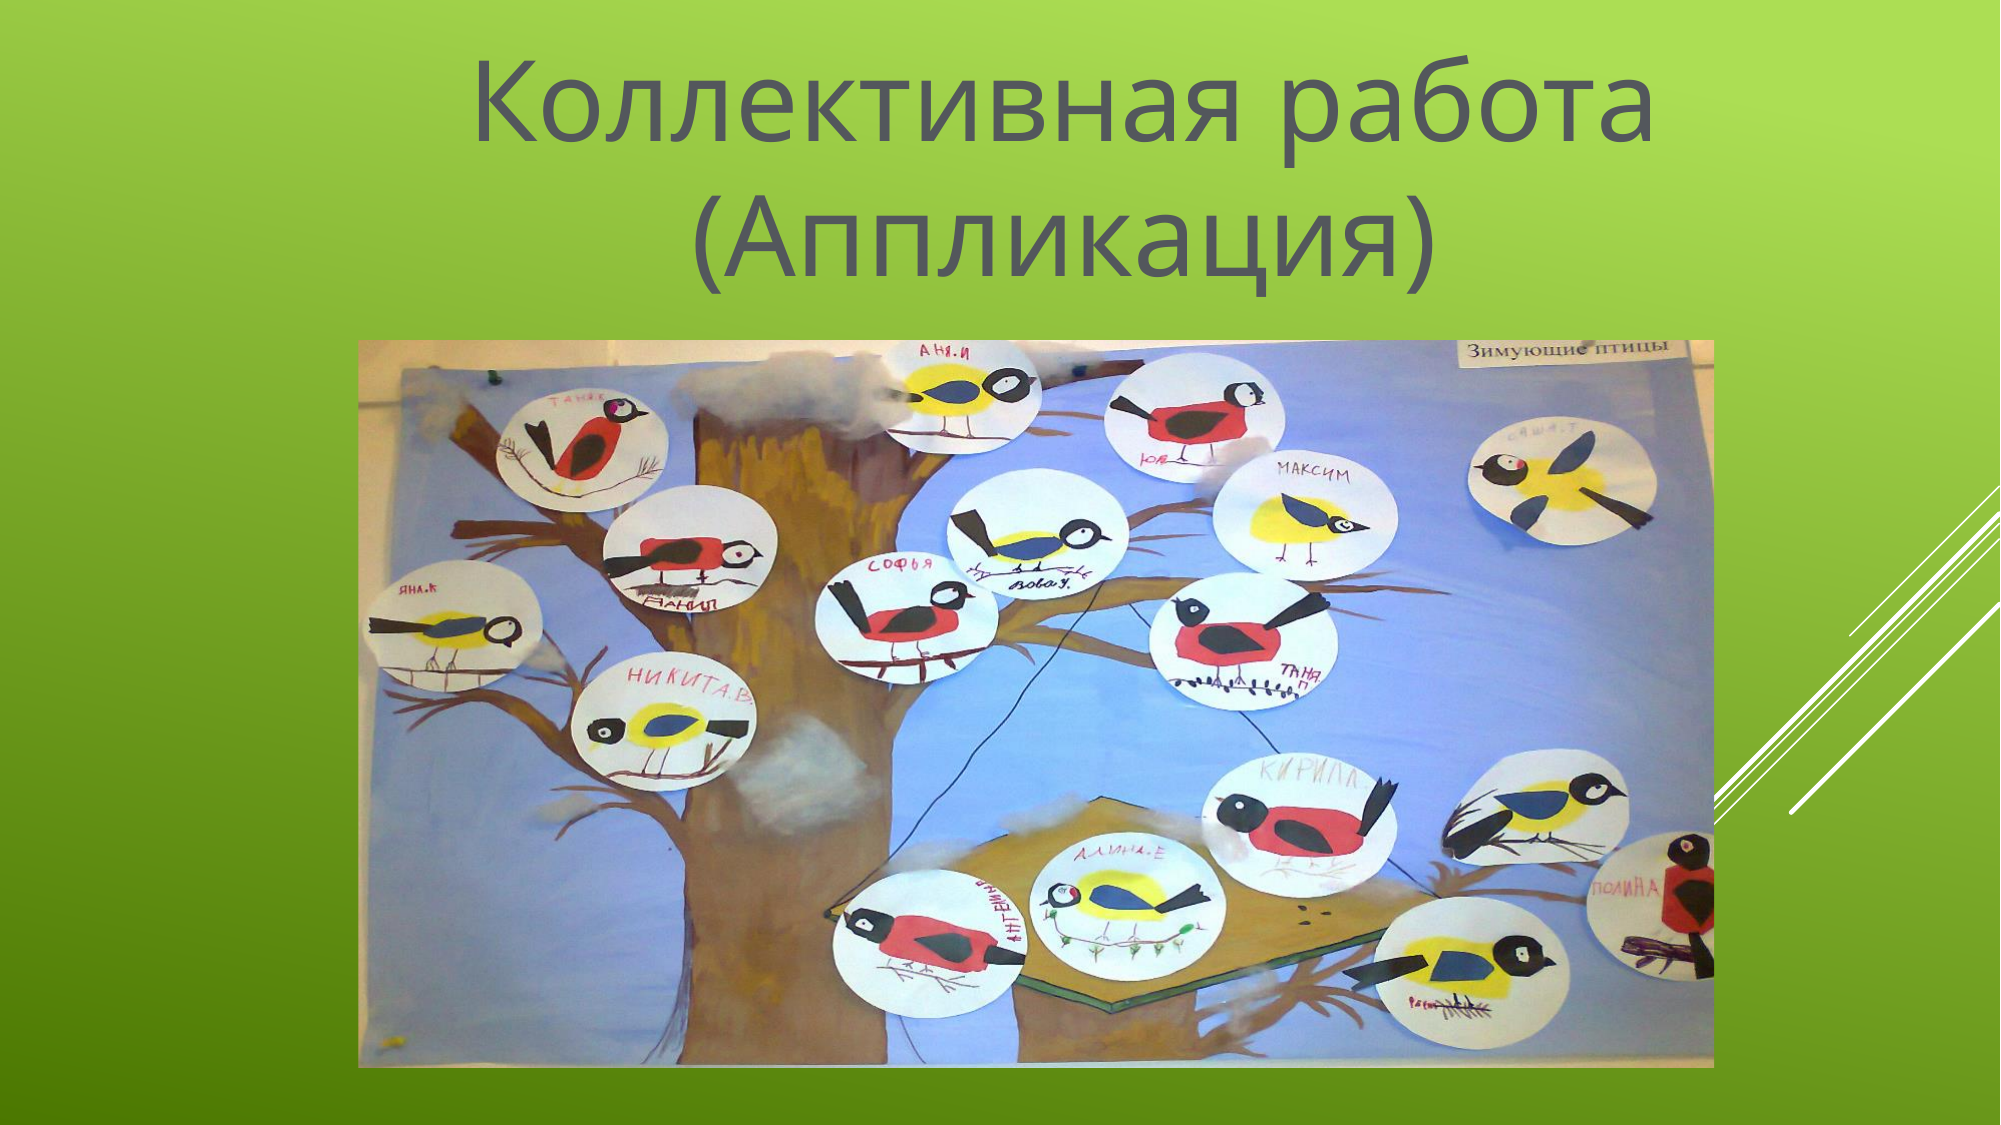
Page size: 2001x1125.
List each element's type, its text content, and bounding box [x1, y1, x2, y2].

picture [358, 340, 1715, 1068]
text_box Коллективная работа (Аппликация) [165, 21, 1963, 307]
